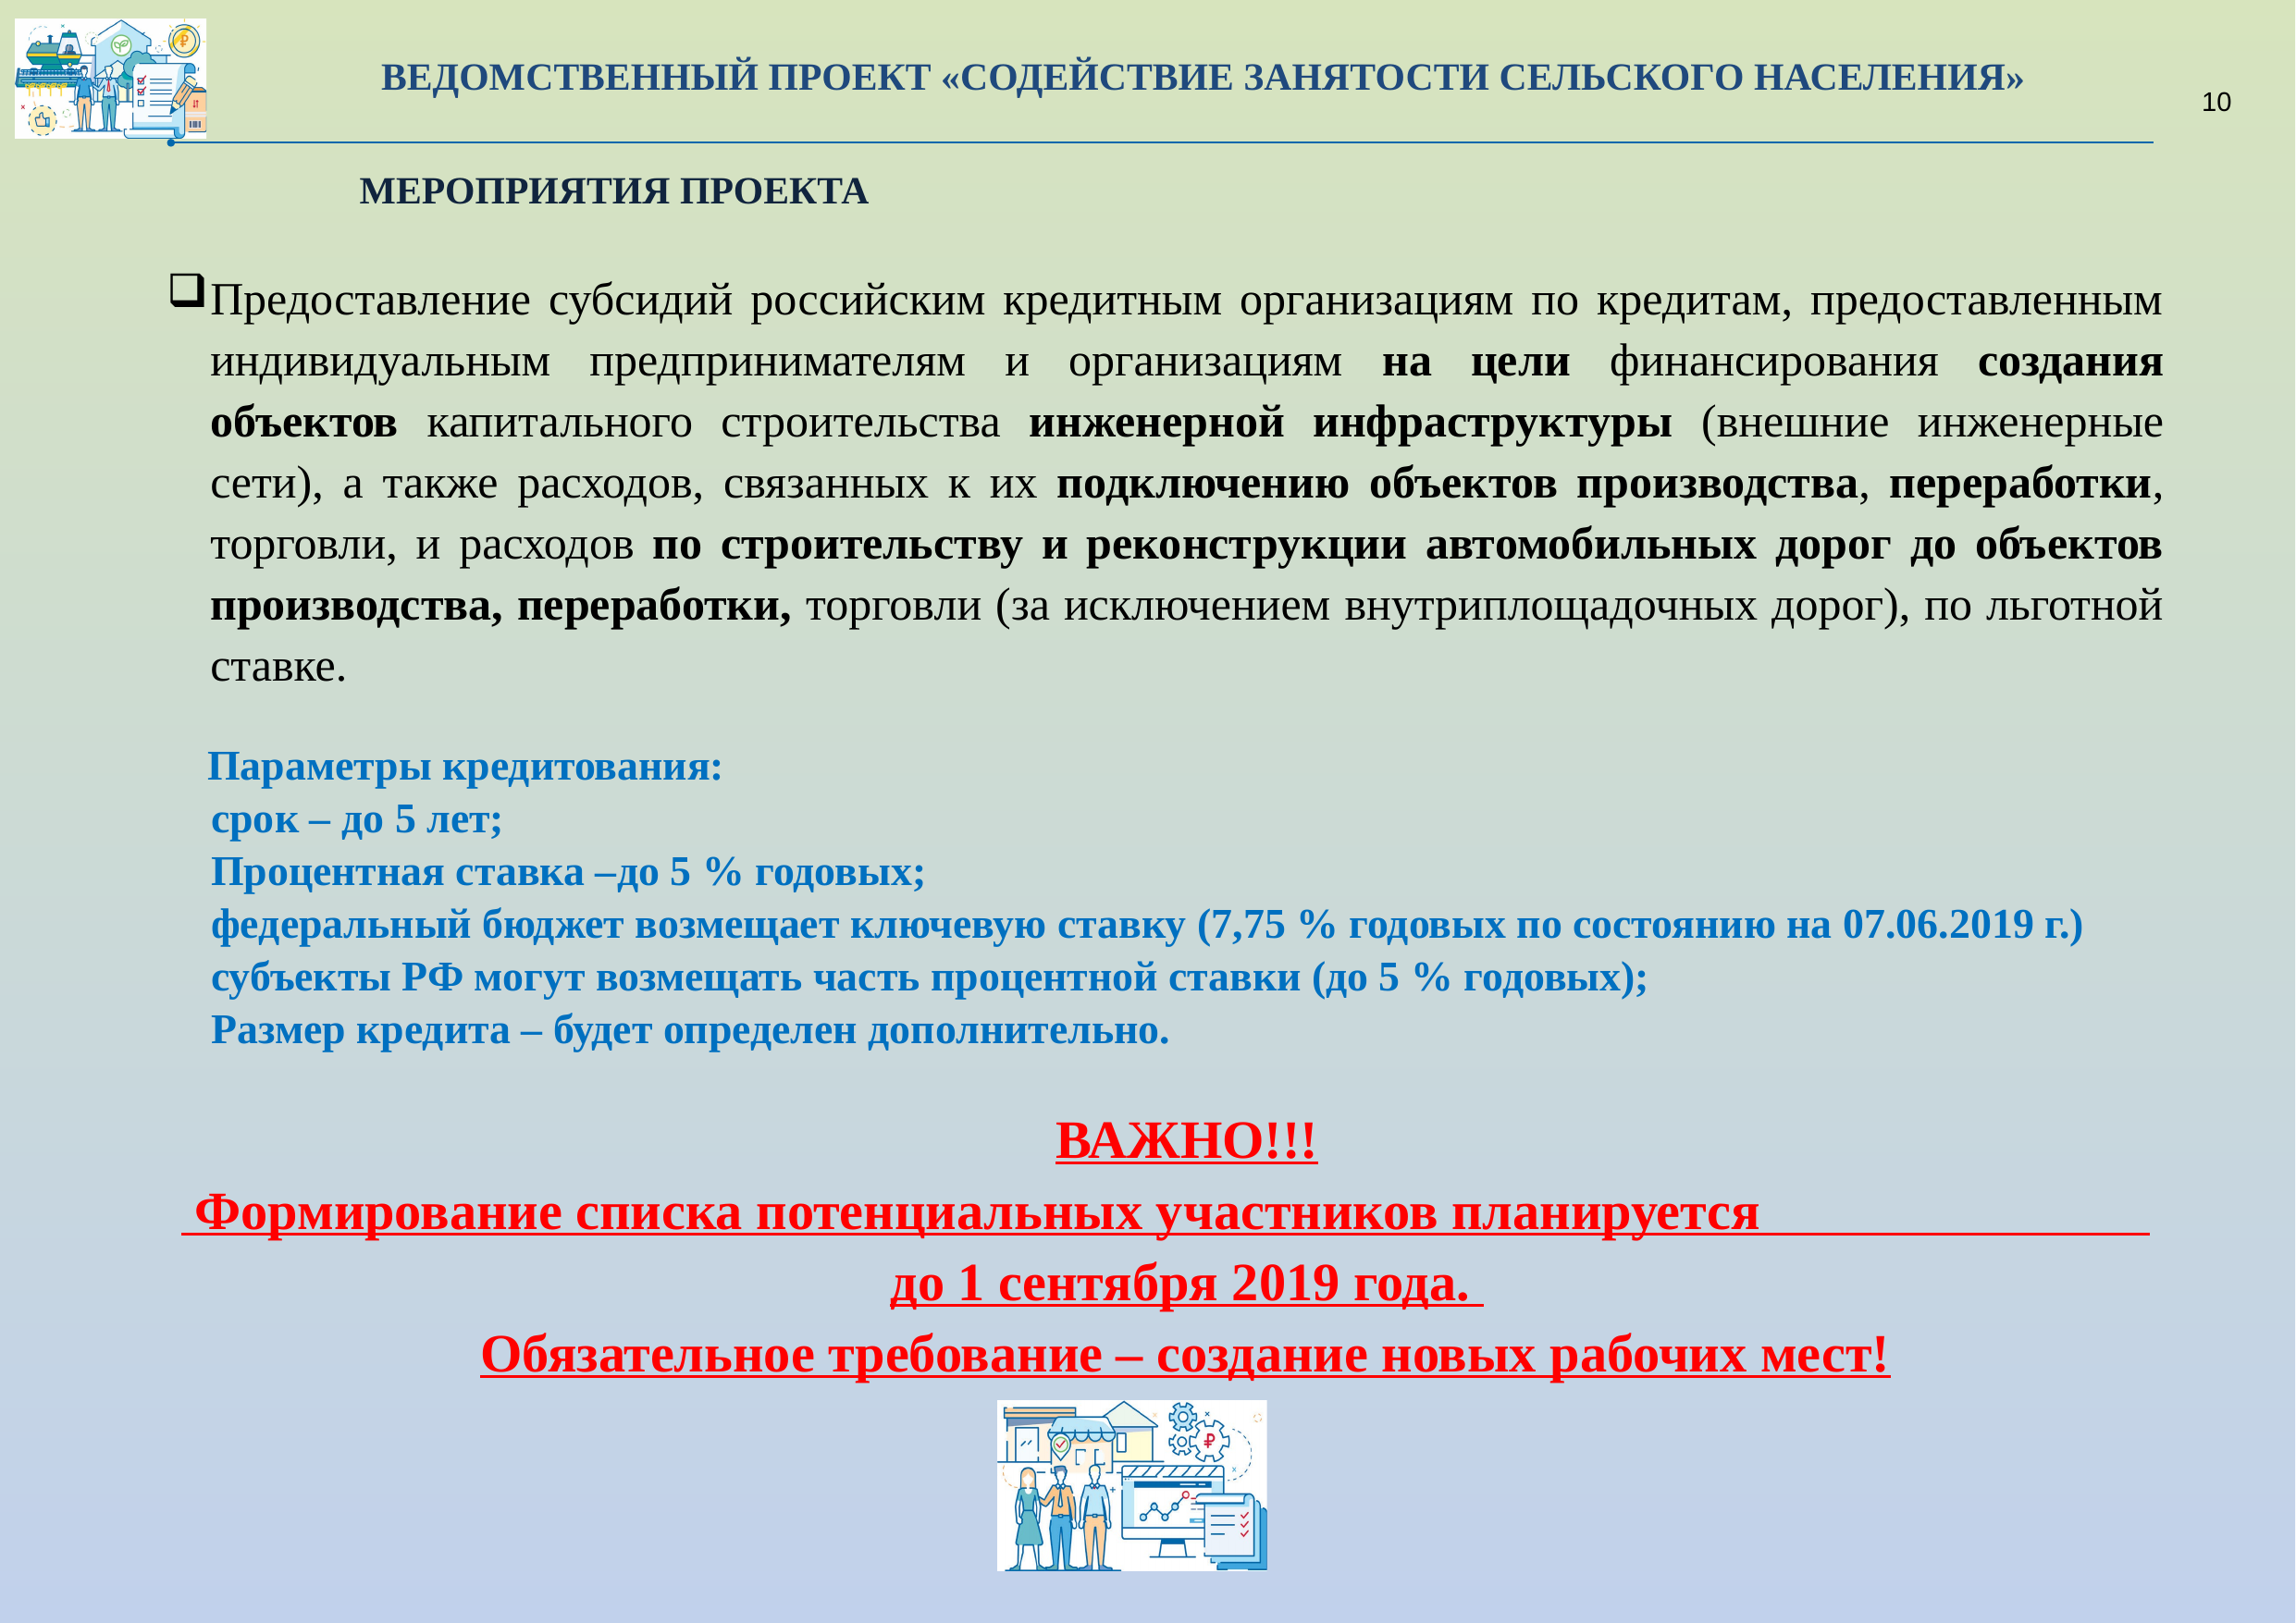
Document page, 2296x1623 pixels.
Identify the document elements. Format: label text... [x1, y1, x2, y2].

text_box 10 [2200, 82, 2262, 117]
text_box [15, 18, 207, 139]
text_box ВЕДОМСТВЕННЫЙ ПРОЕКТ «СОДЕЙСТВИЕ ЗАНЯТОСТИ СЕЛЬСКОГО НАСЕЛЕНИЯ» [238, 51, 2178, 149]
text_box Предоставление субсидий российским кредитным организациям по кредитам, предоставленным индивидуальным предпринимателям и организациям на цели финансирования создания объектов капитального строительства инженерной инфраструктуры (внешние инженерные сети), а также расходов, связанных к их подключению объектов производства, переработки, торговли, и расходов по строительству и реконструкции автомобильных дорог до объектов производства, переработки, торговли (за исключением внутриплощадочных дорог), по льготной ставке. Параметры кредитования: срок – до 5 лет; Процентная ставка –до 5 % годовых; федеральный бюджет возмещает ключевую ставку (7,75 % годовых по состоянию на 07.06.2019 г.) субъекты РФ могут возмещать часть процентной ставки (до 5 % годовых); Размер кредита – будет определен дополнительно. ВАЖНО!!! Формирование списка потенциальных участников планируется до 1 сентября 2019 года. Обязательное требование – создание новых рабочих мест! [153, 256, 2178, 1436]
text_box [997, 1436, 1267, 1571]
text_box [167, 139, 175, 147]
text_box МЕРОПРИЯТИЯ ПРОЕКТА [176, 164, 1051, 213]
